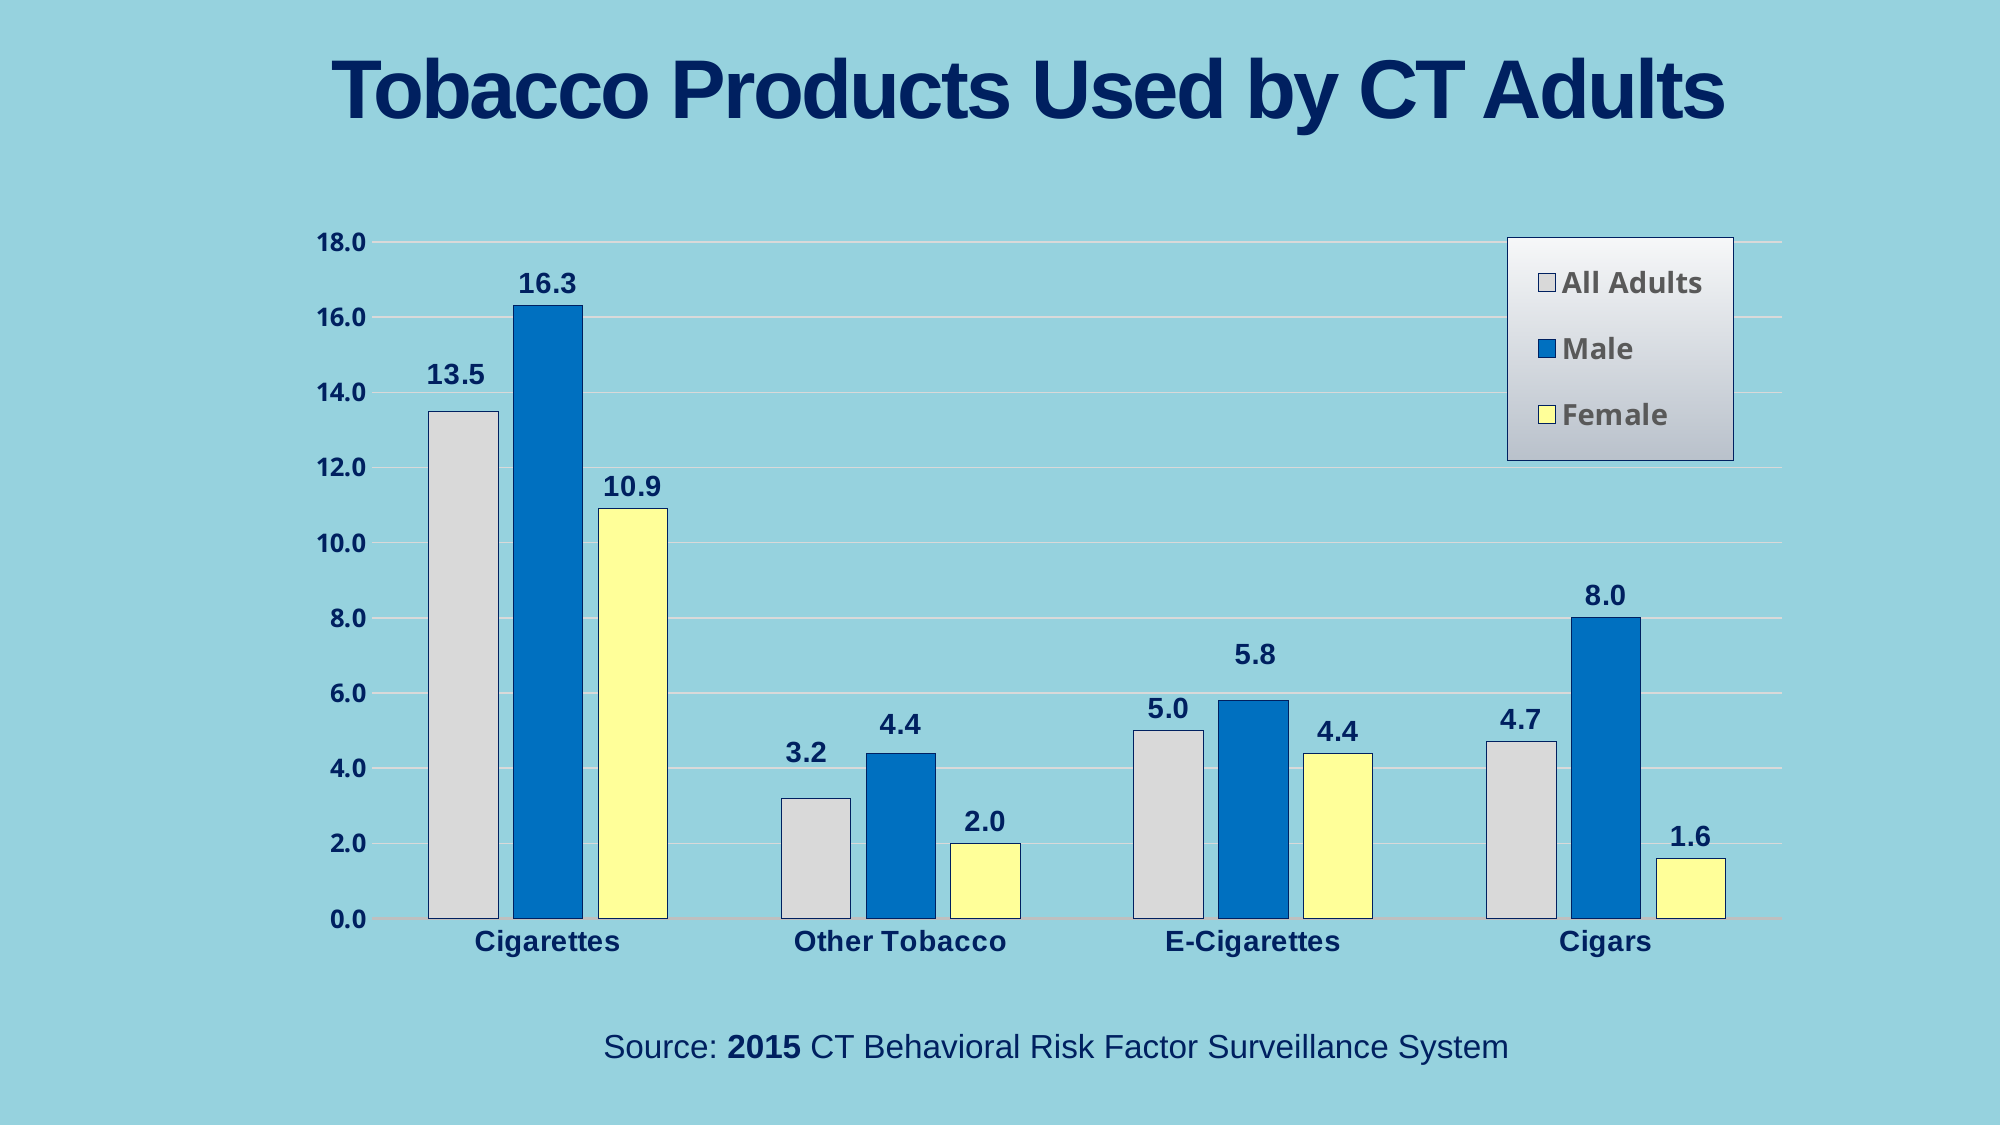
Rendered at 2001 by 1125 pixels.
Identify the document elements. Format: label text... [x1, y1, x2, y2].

title Tobacco Products Used by CT Adults [274, 34, 1785, 153]
text_box Source: 2015 CT Behavioral Risk Factor Surveillance System [588, 1017, 1526, 1073]
chart [297, 182, 1817, 1006]
